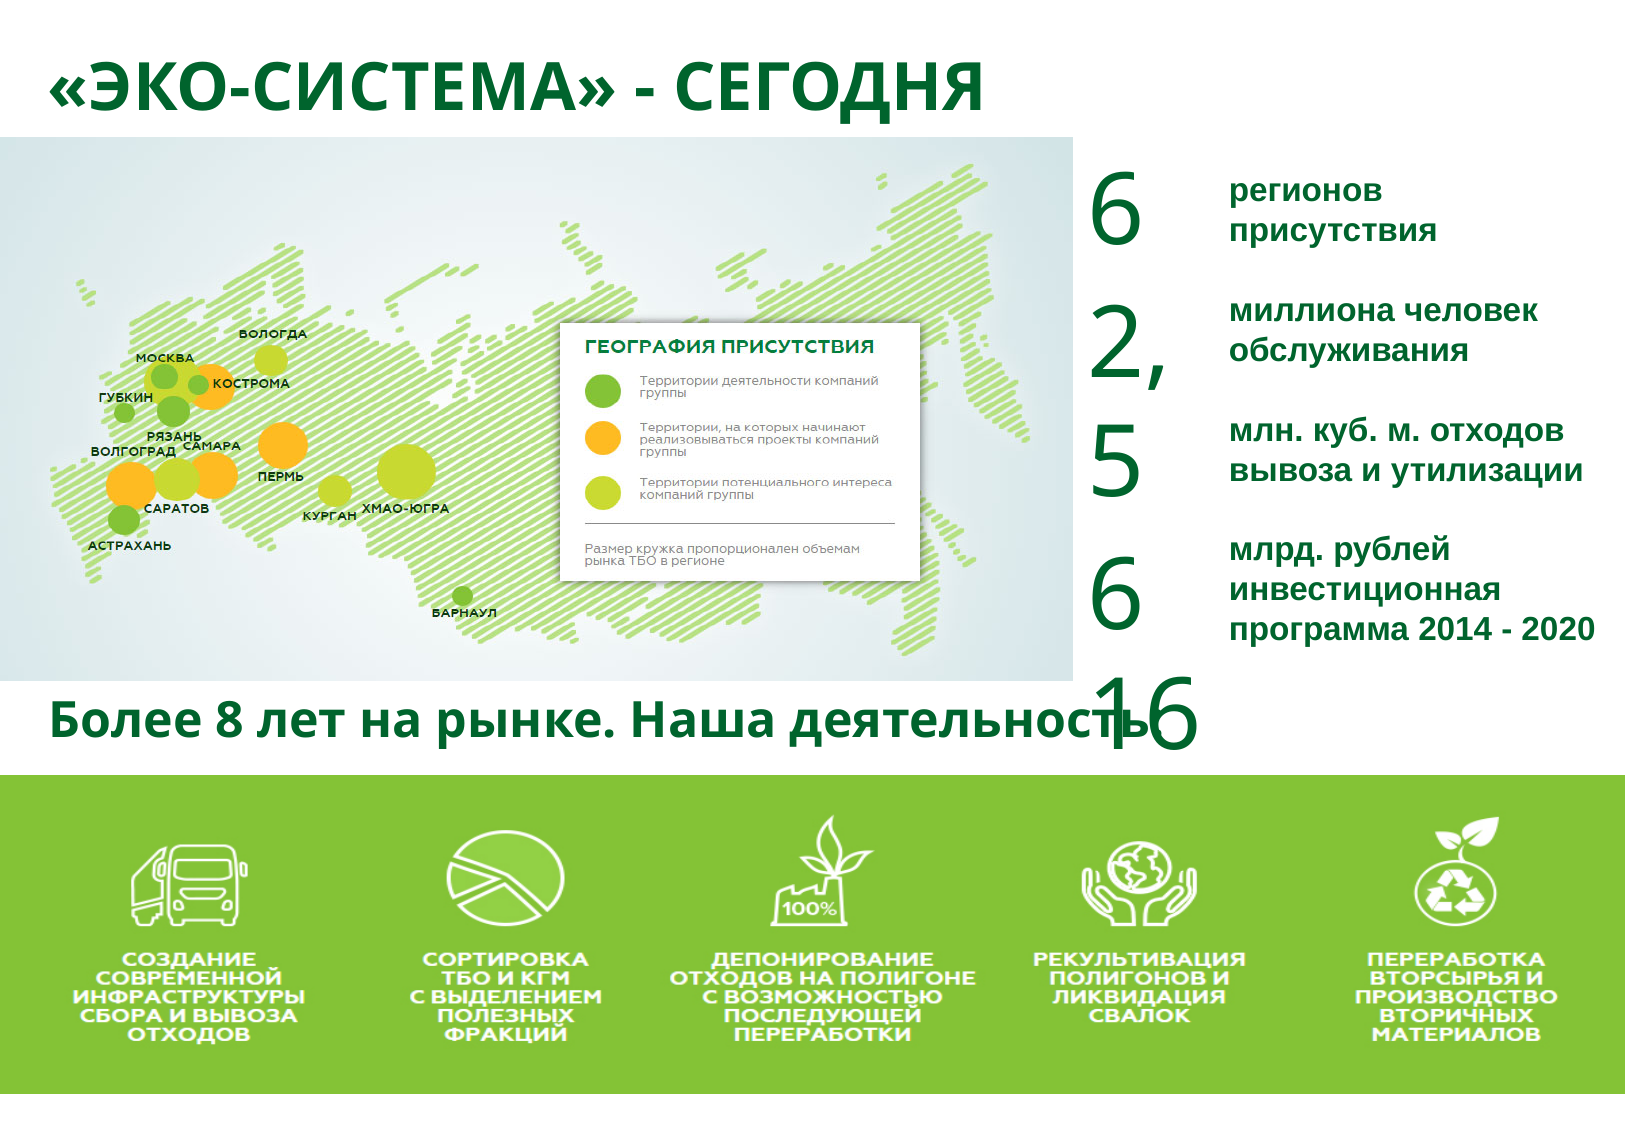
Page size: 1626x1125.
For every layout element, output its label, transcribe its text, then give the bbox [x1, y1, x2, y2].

text_box регионов присутствия миллиона человек обслуживания млн. куб. м. отходов вывоза и утилизации млрд. рублей инвестиционная программа 2014 - 2020 [1228, 159, 1618, 683]
picture [0, 774, 1625, 1095]
picture [0, 136, 1073, 681]
title «ЭКО-СИСТЕМА» - СЕГОДНЯ [32, 0, 1544, 159]
text_box Более 8 лет на рынке. Наша деятельность: [0, 679, 1594, 774]
text_box 6 2,5 6 16 [1070, 135, 1228, 730]
